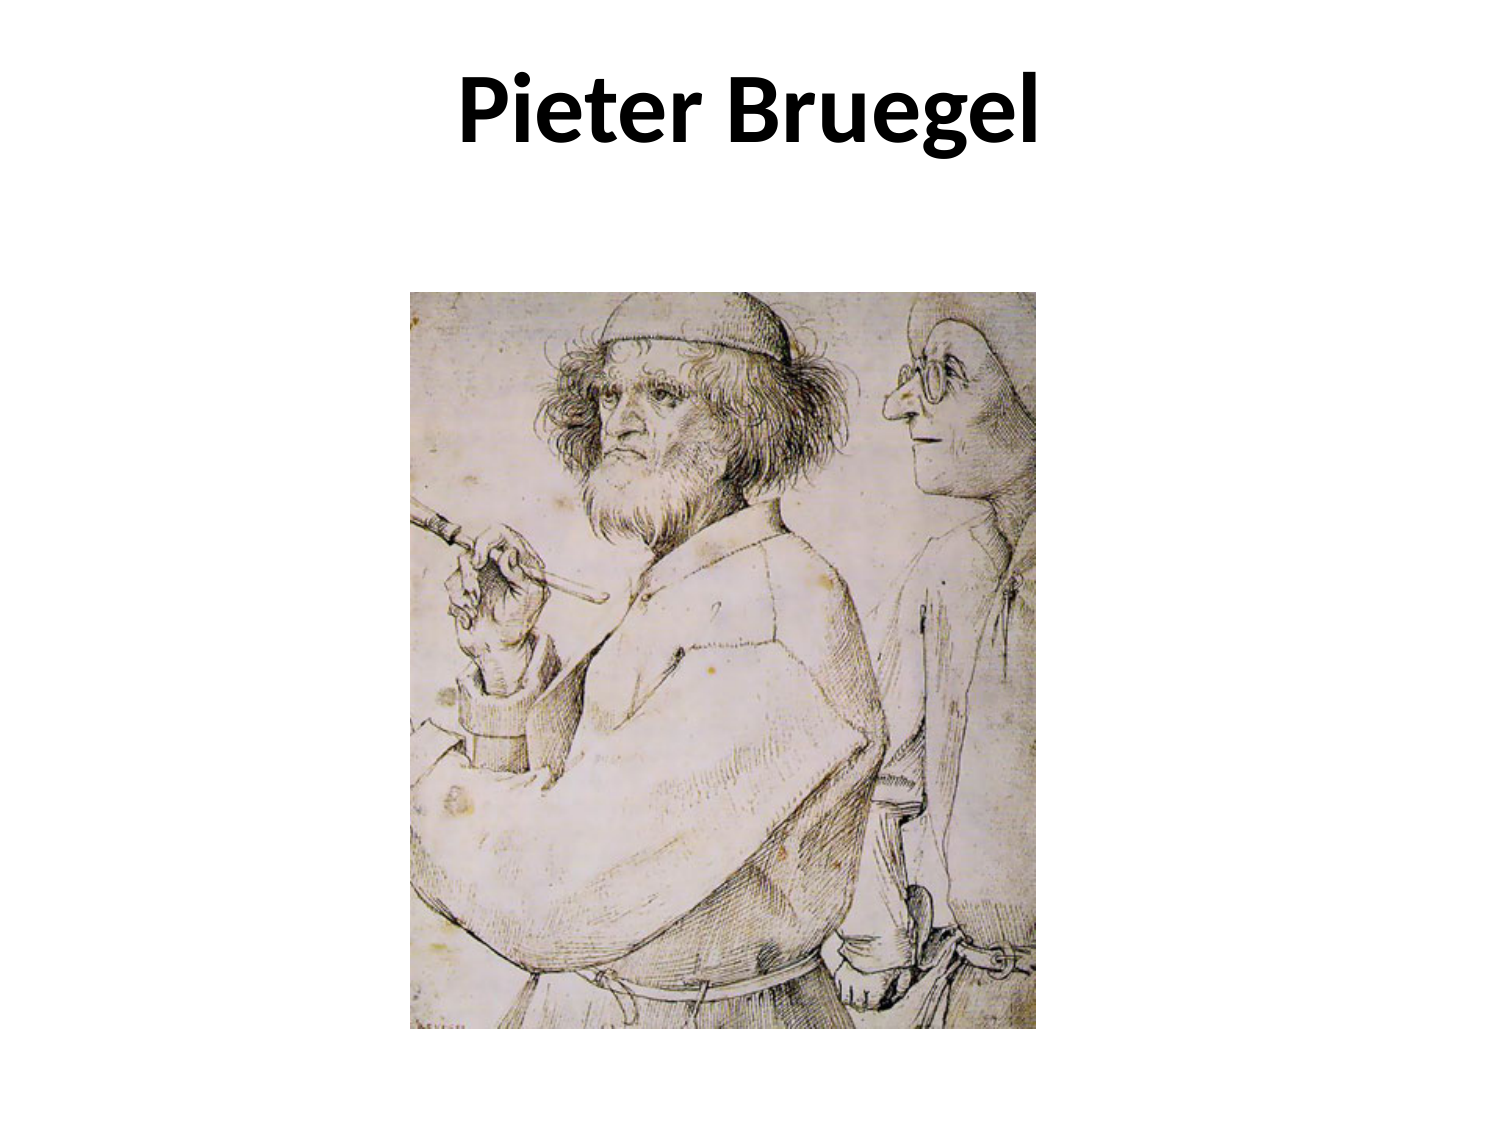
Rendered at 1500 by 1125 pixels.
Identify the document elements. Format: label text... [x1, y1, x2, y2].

text_box Pieter Bruegel [187, 35, 1313, 170]
picture [409, 292, 1036, 1030]
